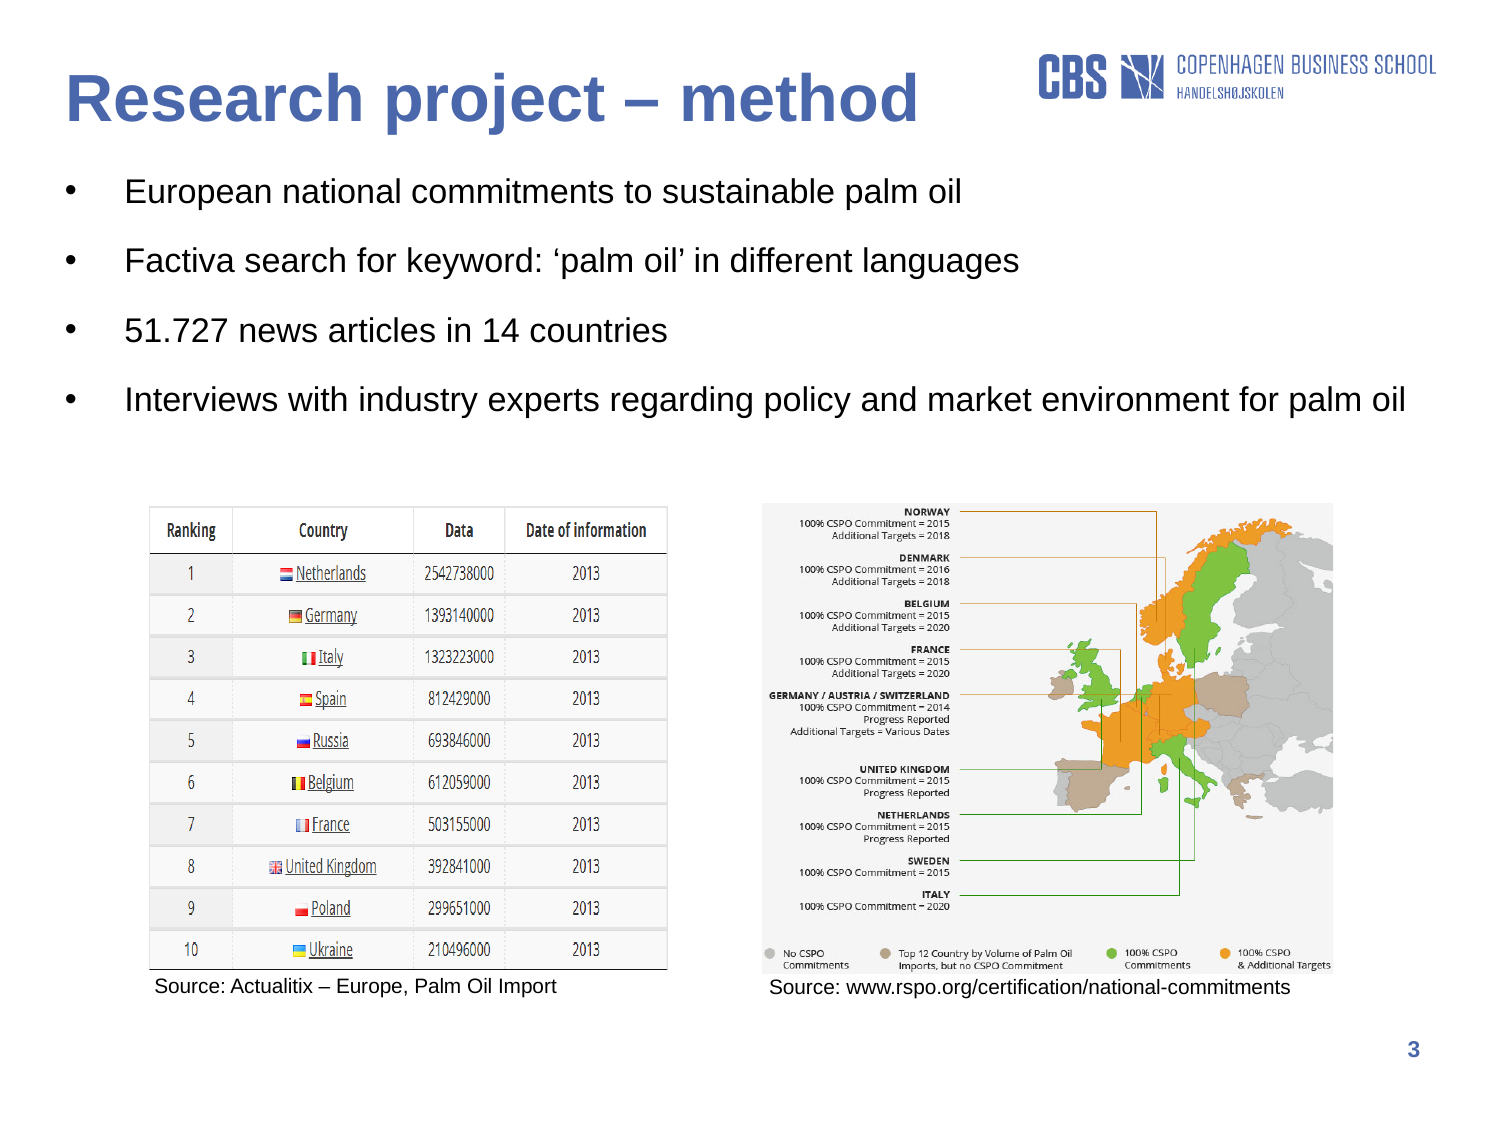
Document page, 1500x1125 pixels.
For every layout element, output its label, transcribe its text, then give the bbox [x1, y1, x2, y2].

list Research project – method [64, 54, 1459, 173]
list European national commitments to sustainable palm oil Factiva search for keyword: ‘palm oil’ in different languages 51.727 news articles in 14 countries Interviews with industry experts regarding policy and market environment for palm oil [64, 160, 1436, 433]
text_box Source: Actualitix – Europe, Palm Oil Import [154, 982, 558, 999]
text_box Source: www.rspo.org/certification/national-commitments [769, 982, 1292, 999]
picture [761, 503, 1334, 974]
picture [147, 503, 670, 974]
